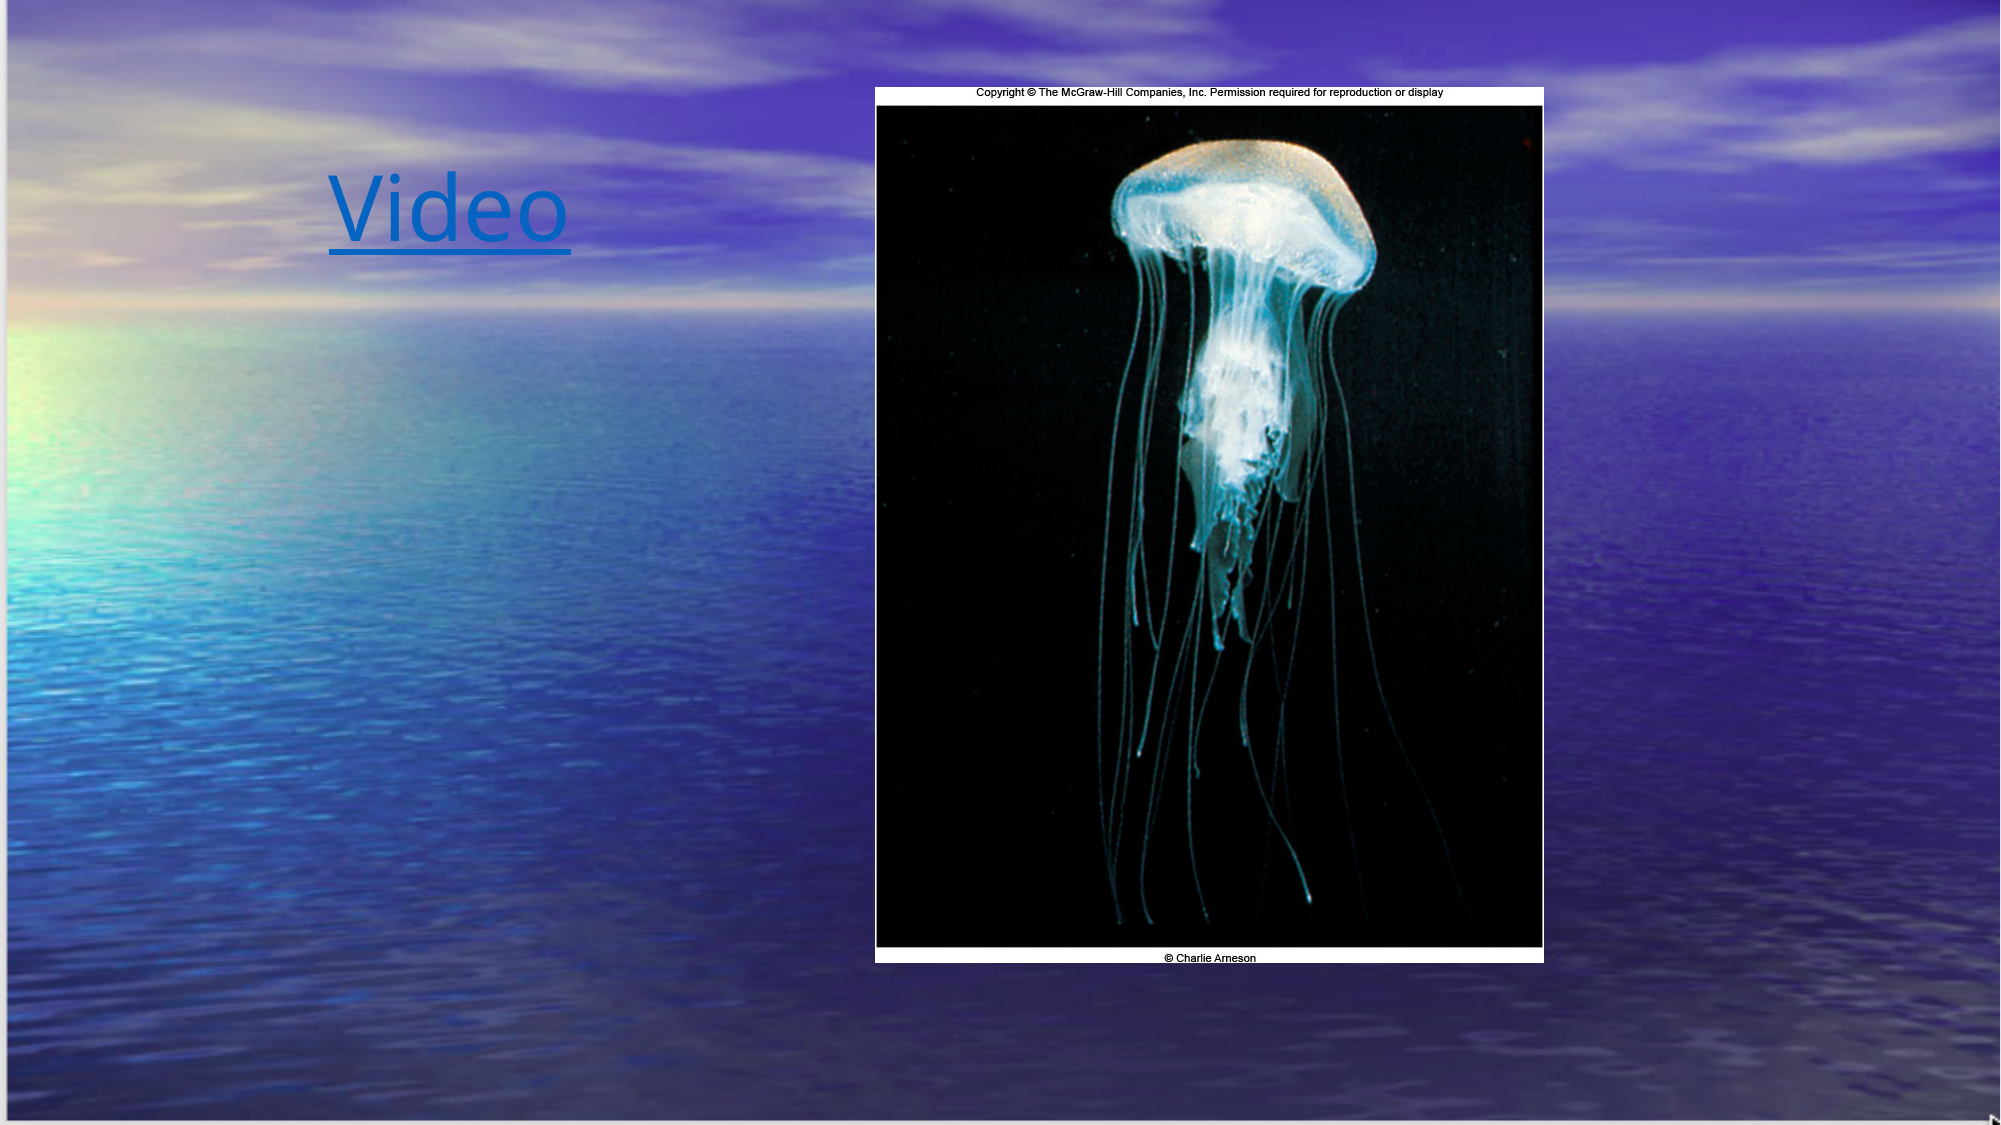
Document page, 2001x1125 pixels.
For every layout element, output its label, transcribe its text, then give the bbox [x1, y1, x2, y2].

picture [0, 0, 2001, 1125]
text_box Video [313, 142, 586, 283]
